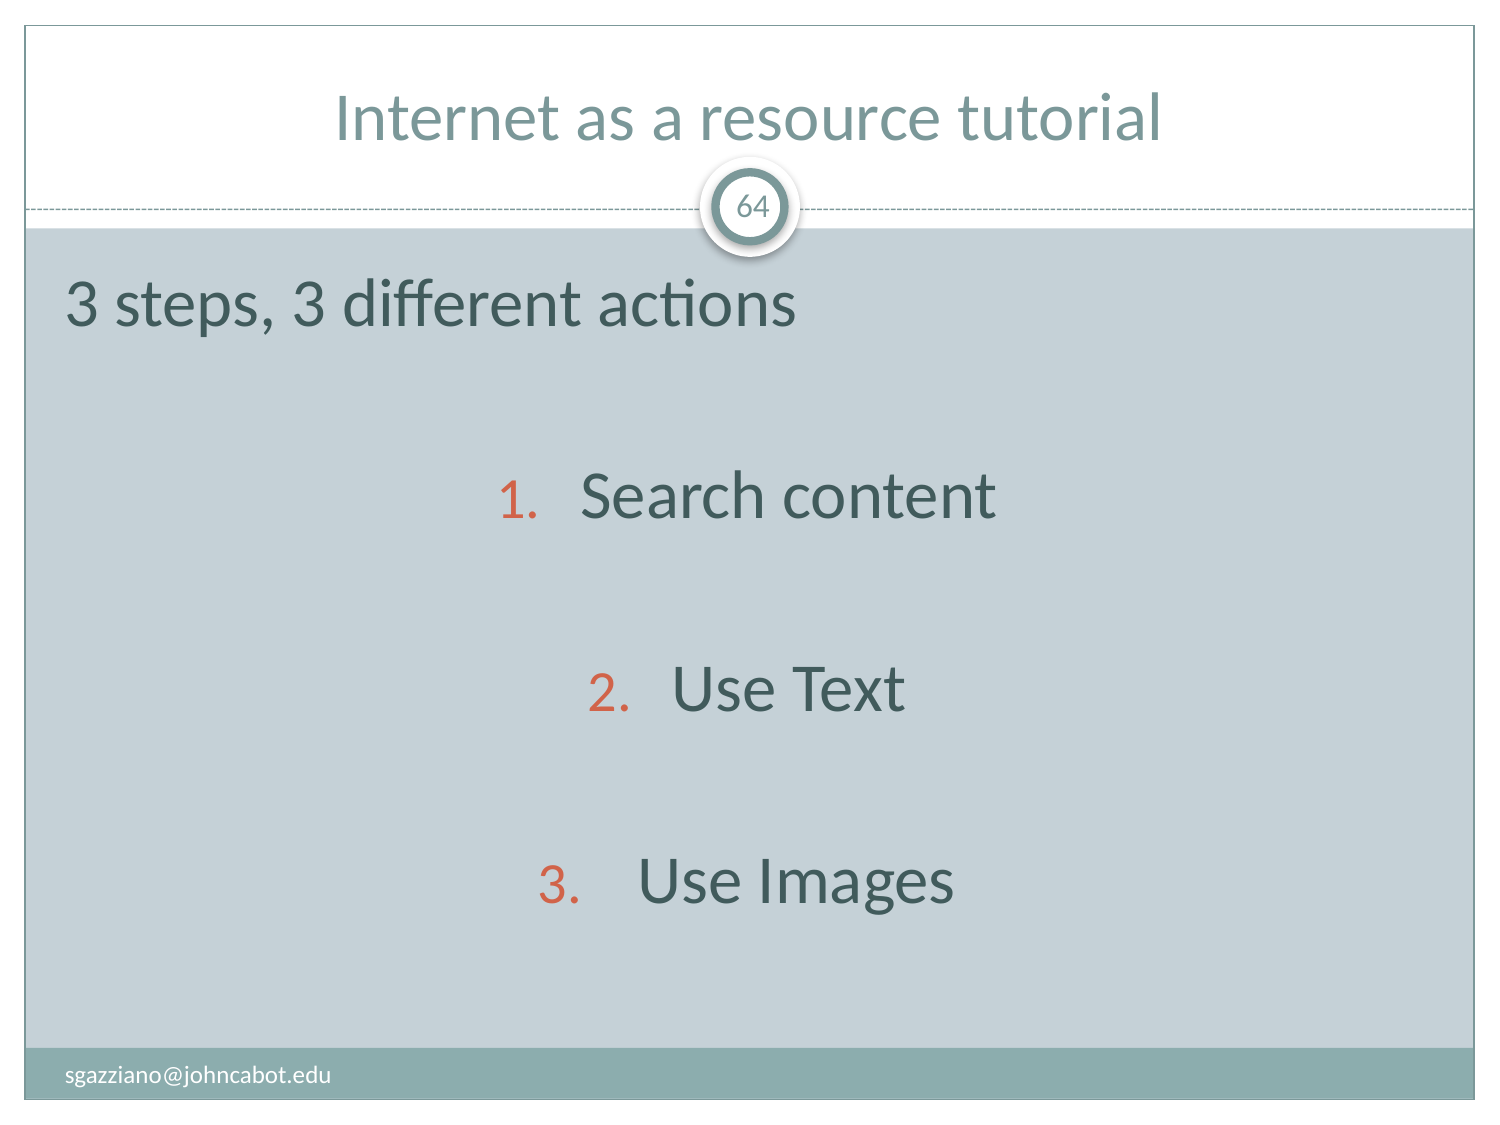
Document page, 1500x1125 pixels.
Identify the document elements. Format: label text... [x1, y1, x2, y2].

slide_number 64 [715, 168, 791, 241]
list 3 steps, 3 different actions Search content Use Text Use Images [49, 250, 1445, 1001]
title Internet as a resource tutorial [49, 37, 1450, 162]
footer sgazziano@johncabot.edu [50, 1051, 638, 1112]
